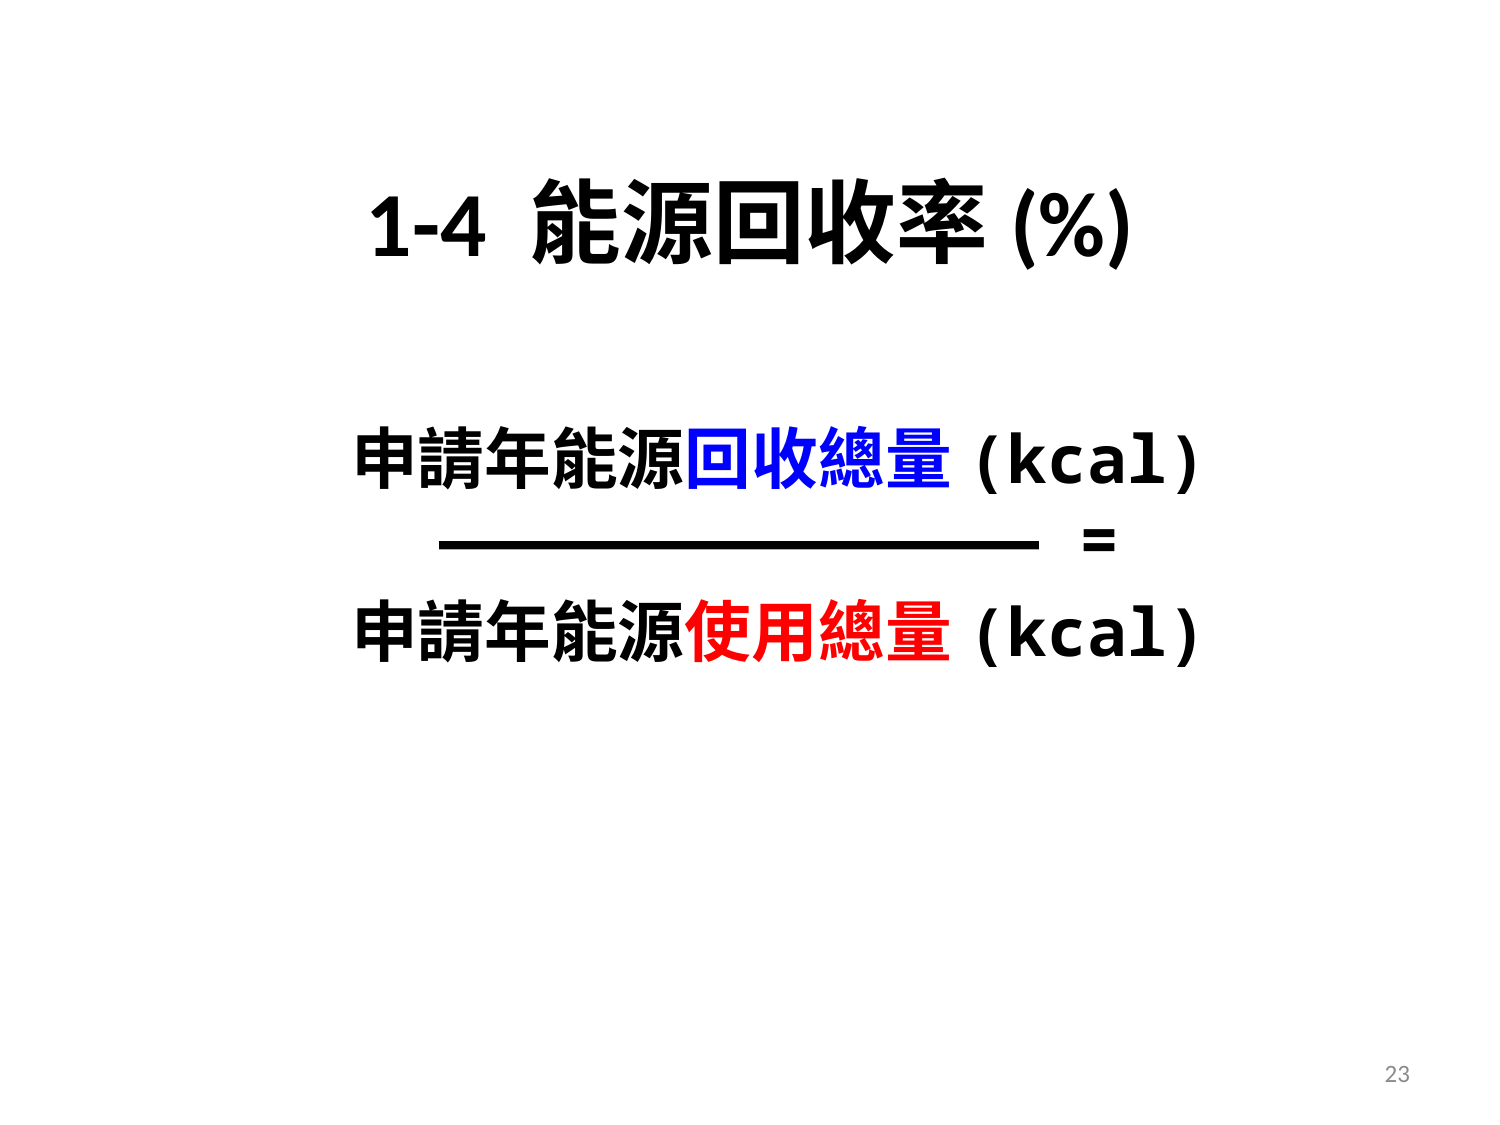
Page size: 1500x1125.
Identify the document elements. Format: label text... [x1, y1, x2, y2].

slide_number 23 [1074, 1042, 1425, 1103]
subtitle 申請年能源回收總量(kcal) ――――――――――――――― = 申請年能源使用總量(kcal) [147, 408, 1412, 799]
title 1-4 能源回收率(%) [112, 113, 1388, 327]
